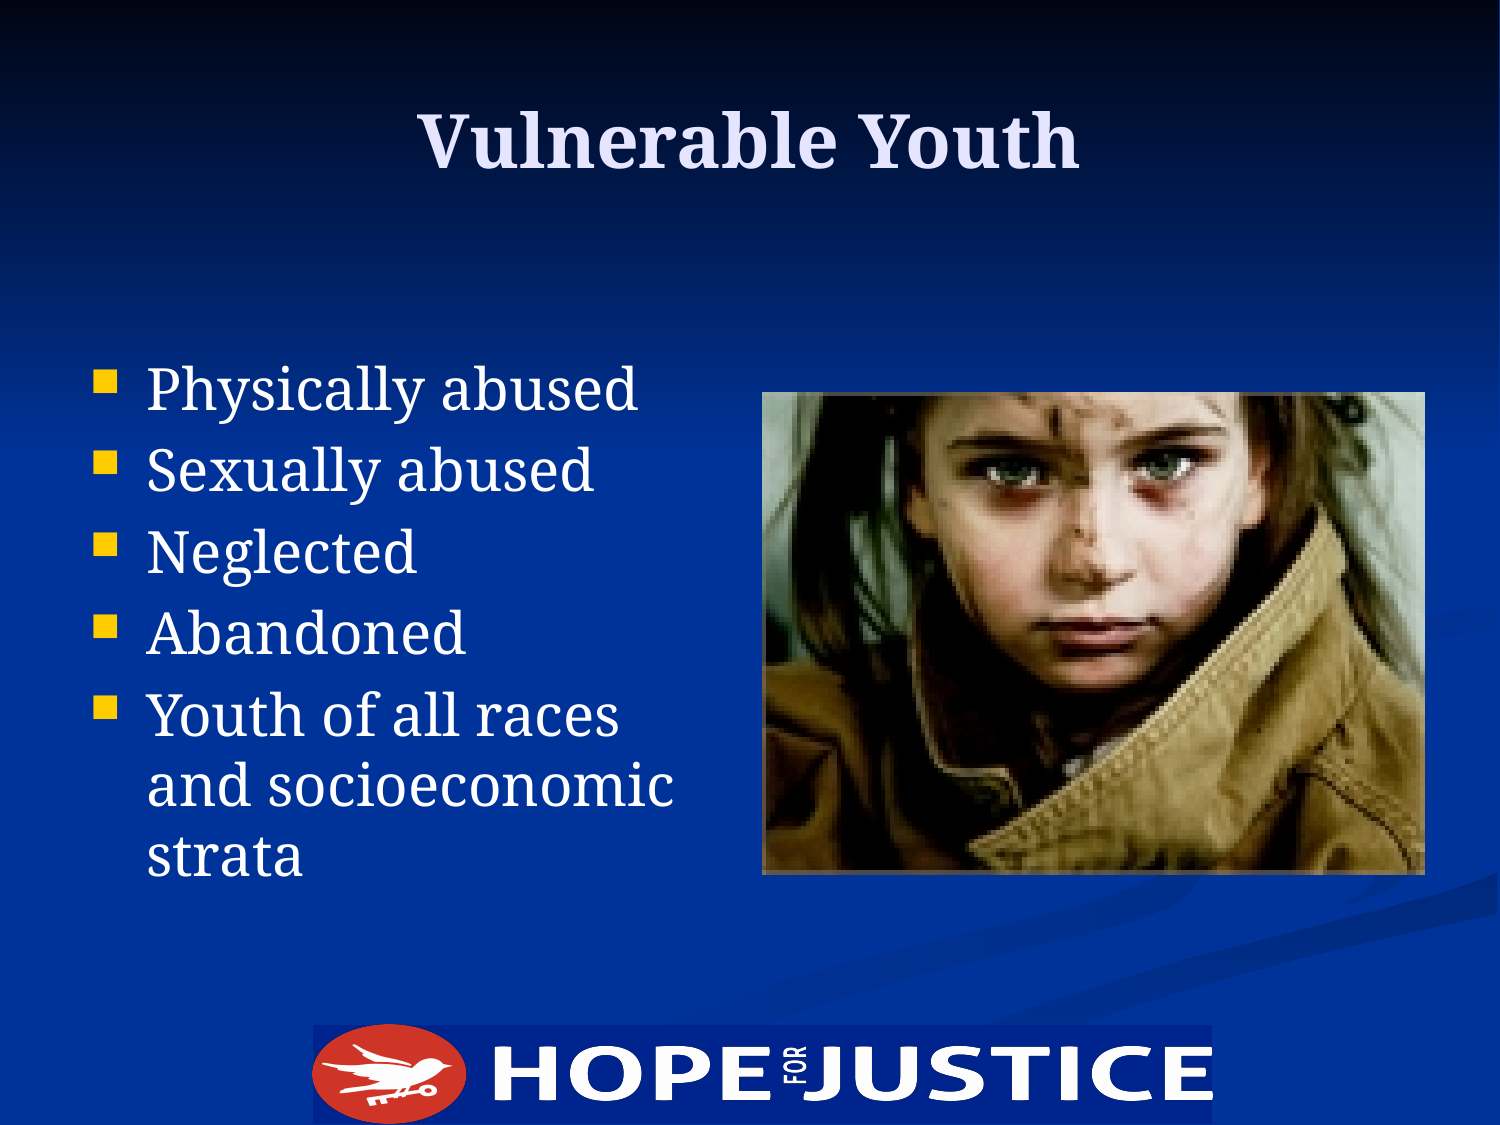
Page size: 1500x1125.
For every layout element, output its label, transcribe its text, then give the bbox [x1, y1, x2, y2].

title Vulnerable Youth [74, 44, 1426, 233]
picture [312, 1024, 1213, 1124]
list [762, 262, 1426, 1006]
list Physically abused Sexually abused Neglected Abandoned Youth of all races and socioeconomic strata [74, 262, 738, 1006]
